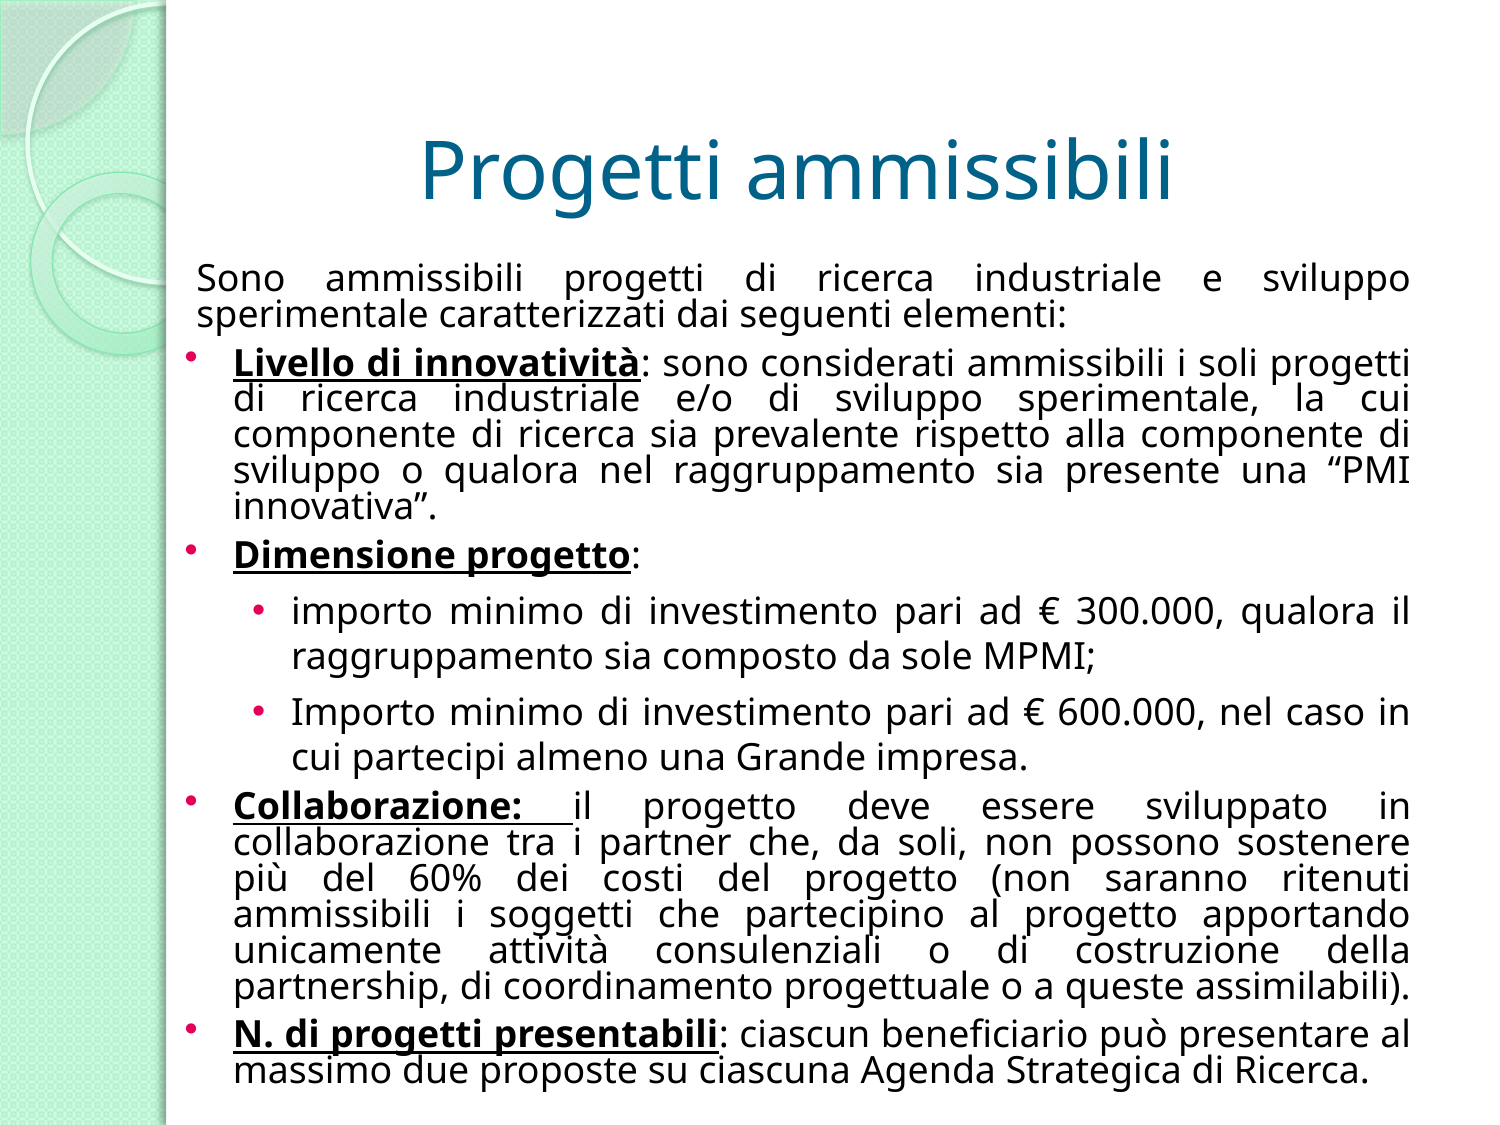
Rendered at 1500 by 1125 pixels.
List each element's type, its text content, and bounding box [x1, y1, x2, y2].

title Progetti ammissibili [171, 137, 1424, 197]
list Sono ammissibili progetti di ricerca industriale e sviluppo sperimentale caratterizzati dai seguenti elementi: Livello di innovatività: sono considerati ammissibili i soli progetti di ricerca industriale e/o di sviluppo sperimentale, la cui componente di ricerca sia prevalente rispetto alla componente di sviluppo o qualora nel raggruppamento sia presente una “PMI innovativa”. Dimensione progetto: importo minimo di investimento pari ad € 300.000, qualora il raggruppamento sia composto da sole MPMI; Importo minimo di investimento pari ad € 600.000, nel caso in cui partecipi almeno una Grande impresa. Collaborazione: il progetto deve essere sviluppato in collaborazione tra i partner che, da soli, non possono sostenere più del 60% dei costi del progetto (non saranno ritenuti ammissibili i soggetti che partecipino al progetto apportando unicamente attività consulenziali o di costruzione della partnership, di coordinamento progettuale o a queste assimilabili). N. di progetti presentabili: ciascun beneficiario può presentare al massimo due proposte su ciascuna Agenda Strategica di Ricerca. [171, 255, 1427, 1035]
